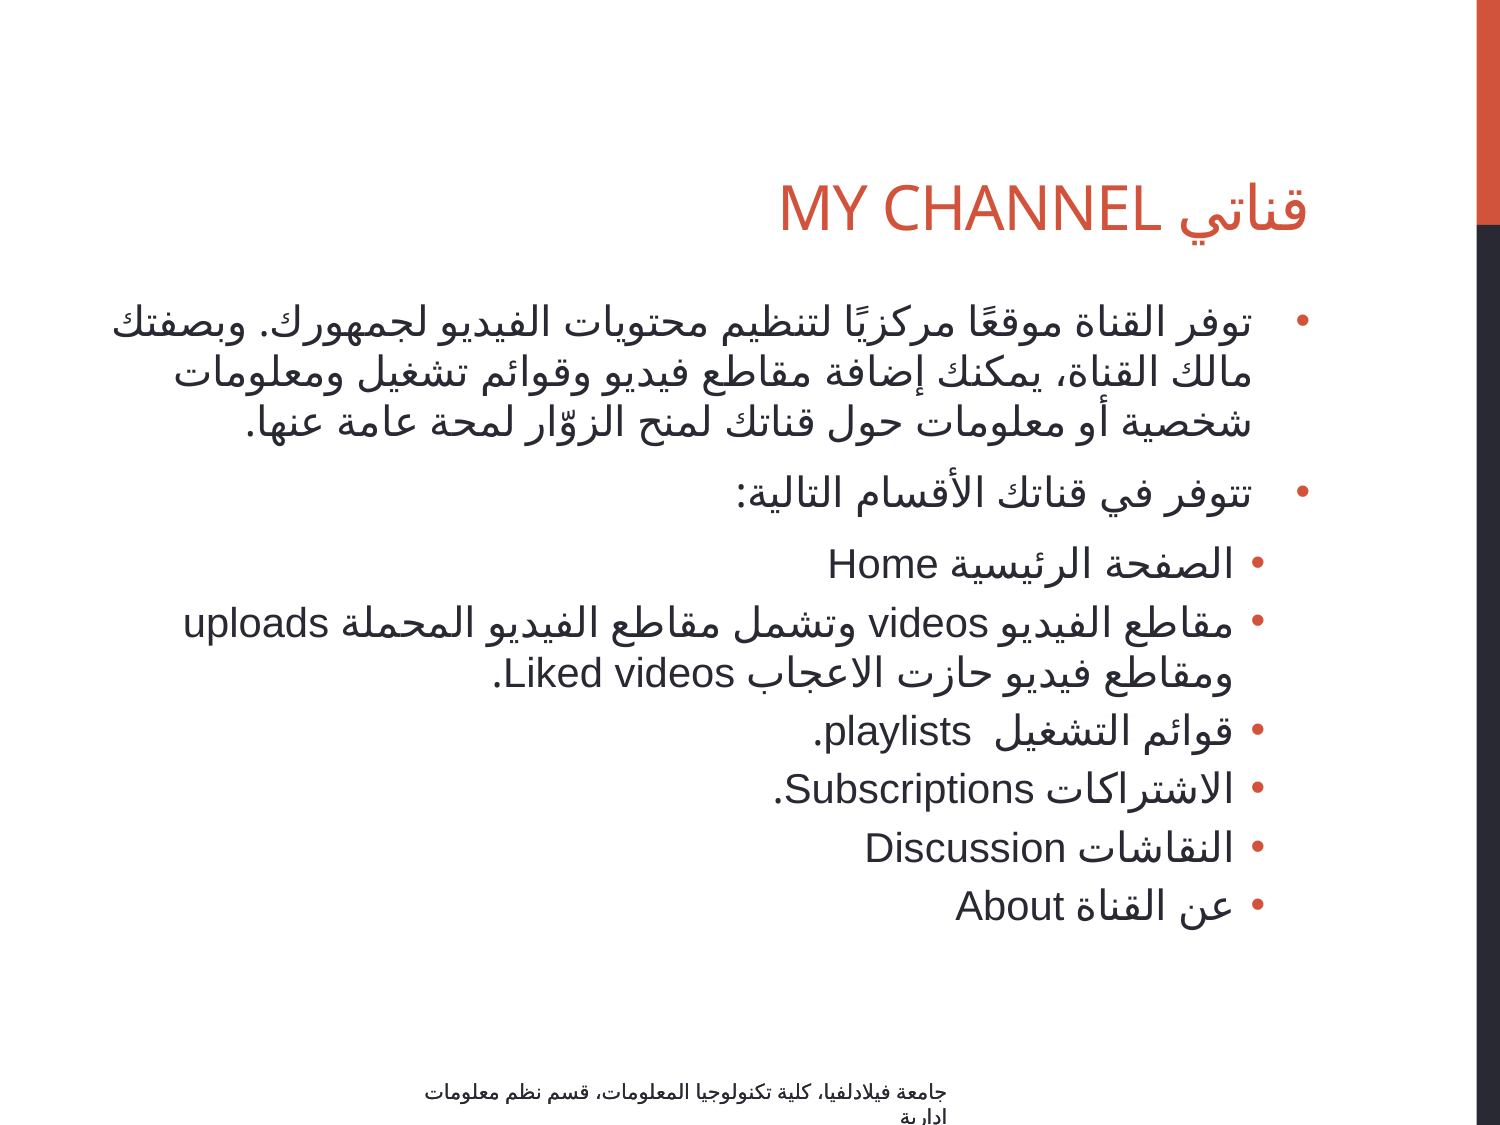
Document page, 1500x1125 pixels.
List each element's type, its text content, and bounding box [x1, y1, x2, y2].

title قناتي my Channel [75, 24, 1325, 250]
list توفر القناة موقعًا مركزيًا لتنظيم محتويات الفيديو لجمهورك. وبصفتك مالك القناة، يمكنك إضافة مقاطع فيديو وقوائم تشغيل ومعلومات شخصية أو معلومات حول قناتك لمنح الزوّار لمحة عامة عنها. تتوفر في قناتك الأقسام التالية: الصفحة الرئيسية Home مقاطع الفيديو videos وتشمل مقاطع الفيديو المحملة uploads ومقاطع فيديو حازت الاعجاب Liked videos. قوائم التشغيل playlists. الاشتراكات Subscriptions. النقاشات Discussion عن القناة About [75, 287, 1325, 1005]
